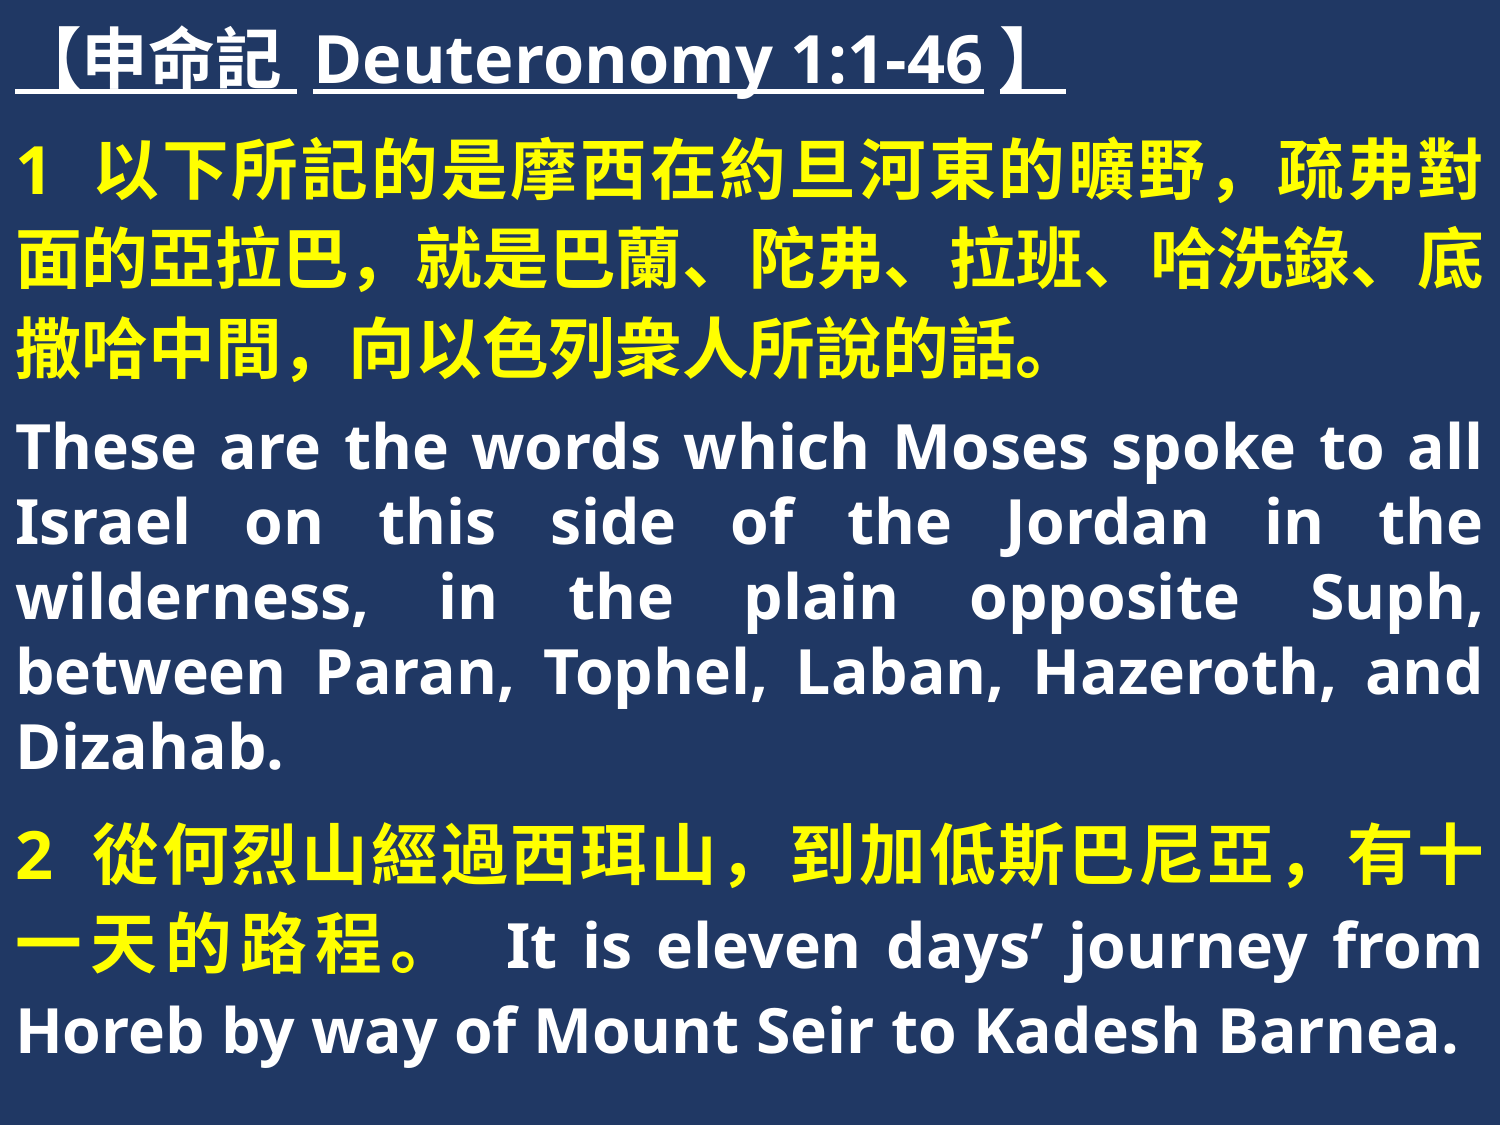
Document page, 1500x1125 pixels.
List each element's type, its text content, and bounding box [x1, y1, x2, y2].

list 【申命記 Deuteronomy 1:1-46】 1 以下所記的是摩西在約旦河東的曠野，疏弗對面的亞拉巴，就是巴蘭、陀弗、拉班、哈洗錄、底撒哈中間，向以色列衆人所說的話。 These are the words which Moses spoke to all Israel on this side of the Jordan in the wilderness, in the plain opposite Suph, between Paran, Tophel, Laban, Hazeroth, and Dizahab. 2 從何烈山經過西珥山，到加低斯巴尼亞，有十一天的路程。 It is eleven days’ journey from Horeb by way of Mount Seir to Kadesh Barnea. [0, 0, 1500, 1125]
